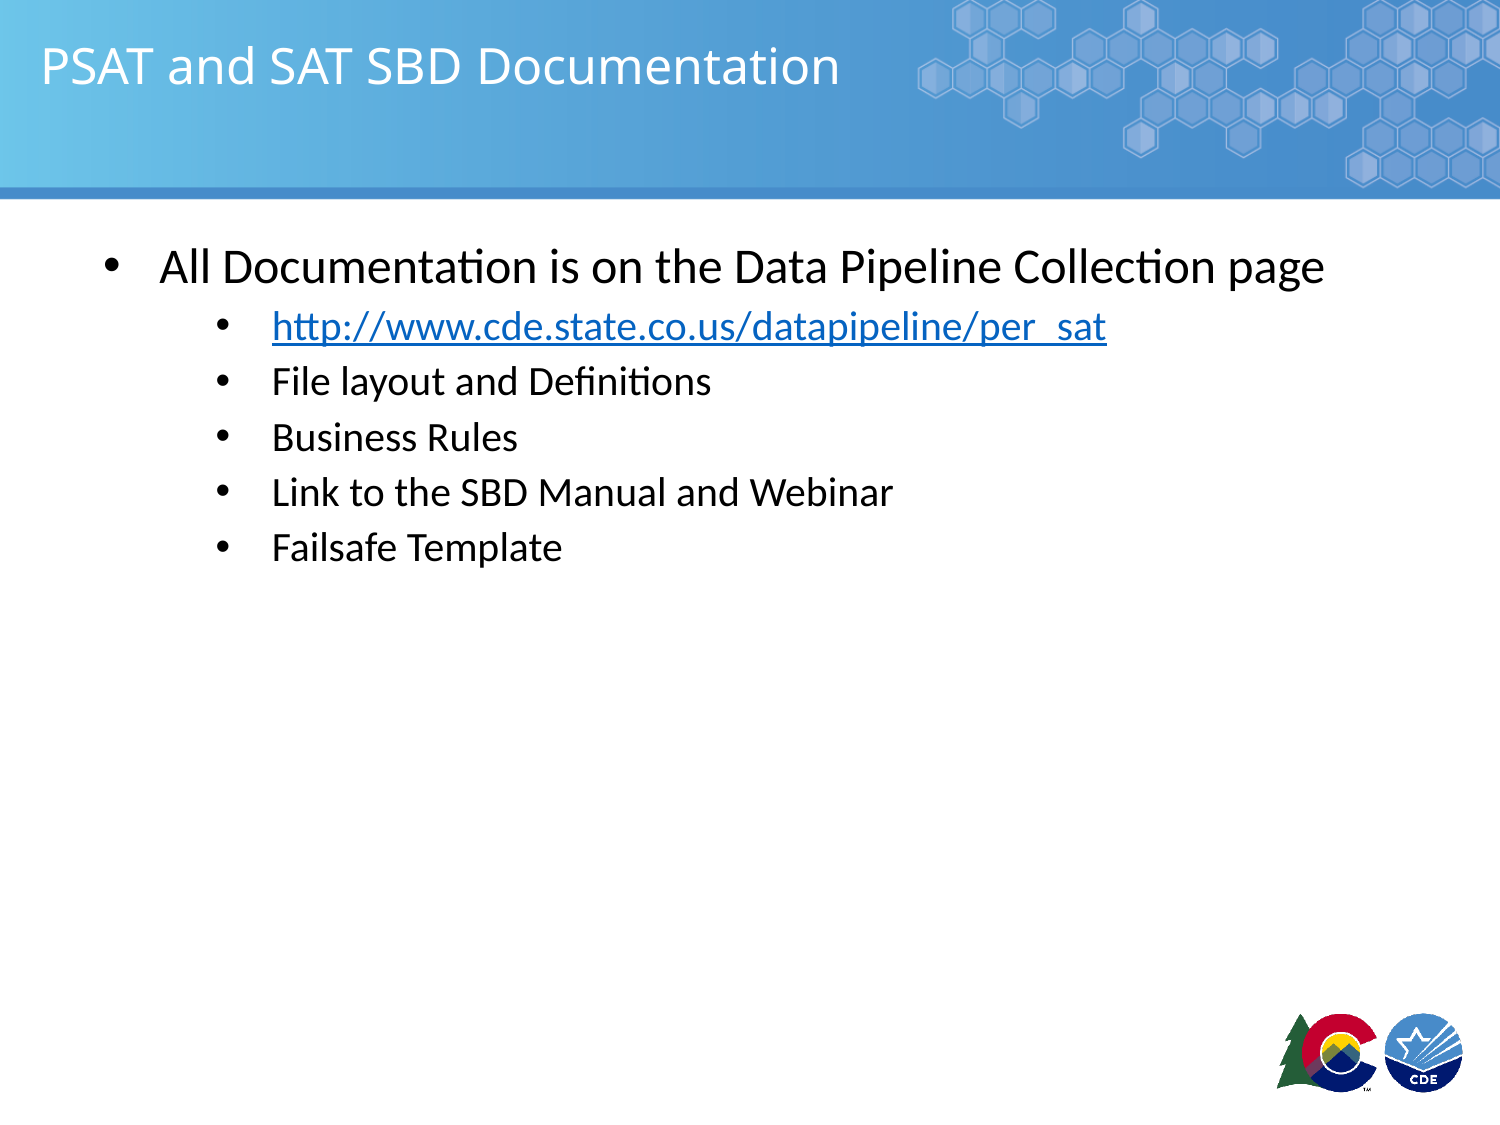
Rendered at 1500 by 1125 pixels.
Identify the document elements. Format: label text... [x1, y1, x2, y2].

title PSAT and SAT SBD Documentation [40, 41, 1038, 166]
list All Documentation is on the Data Pipeline Collection page http://www.cde.state.co.us/datapipeline/per_sat File layout and Definitions Business Rules Link to the SBD Manual and Webinar Failsafe Template [103, 239, 1397, 1002]
picture [1275, 1012, 1463, 1093]
picture [0, 0, 1500, 200]
